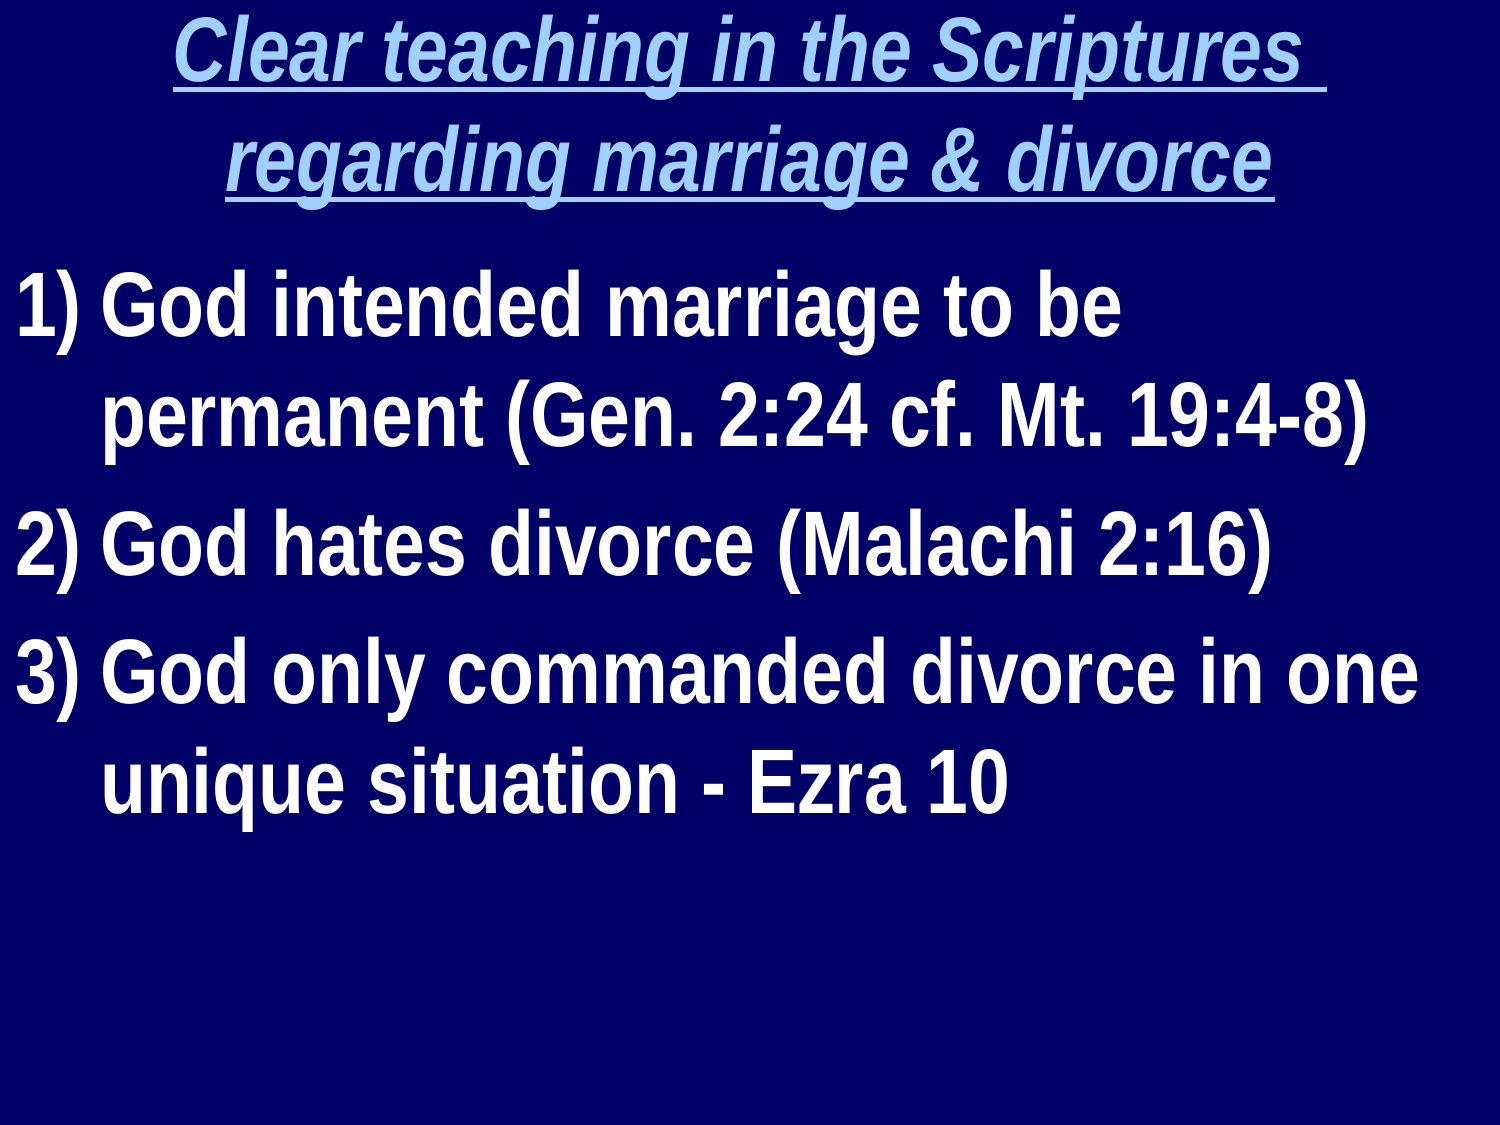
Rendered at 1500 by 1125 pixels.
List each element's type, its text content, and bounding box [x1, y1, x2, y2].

title Clear teaching in the Scriptures regarding marriage & divorce [0, 0, 1500, 210]
list God intended marriage to be permanent (Gen. 2:24 cf. Mt. 19:4-8) God hates divorce (Malachi 2:16) God only commanded divorce in one unique situation - Ezra 10 [0, 237, 1500, 1125]
